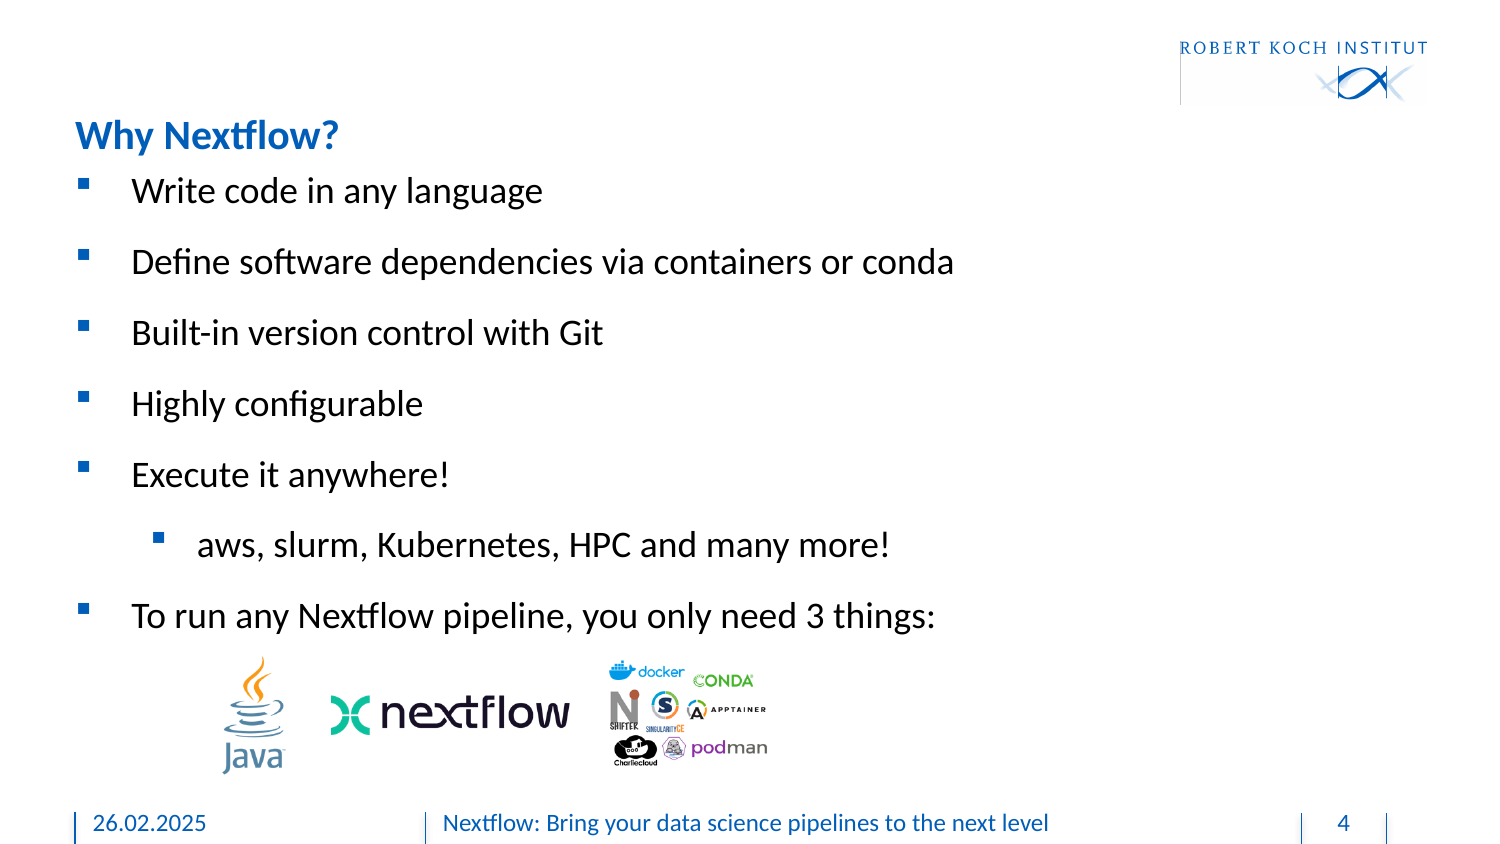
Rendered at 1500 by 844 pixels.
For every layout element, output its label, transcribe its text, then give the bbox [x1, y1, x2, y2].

footer Nextflow: Bring your data science pipelines to the next level [442, 806, 1291, 839]
title Why Nextflow? [75, 113, 1385, 160]
slide_number 4 [1302, 806, 1385, 839]
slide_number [92, 806, 398, 839]
picture [214, 647, 774, 777]
picture [1179, 41, 1428, 105]
list Write code in any language Define software dependencies via containers or conda Built-in version control with Git Highly configurable Execute it anywhere! aws, slurm, Kubernetes, HPC and many more! To run any Nextflow pipeline, you only need 3 things: [75, 173, 1385, 792]
